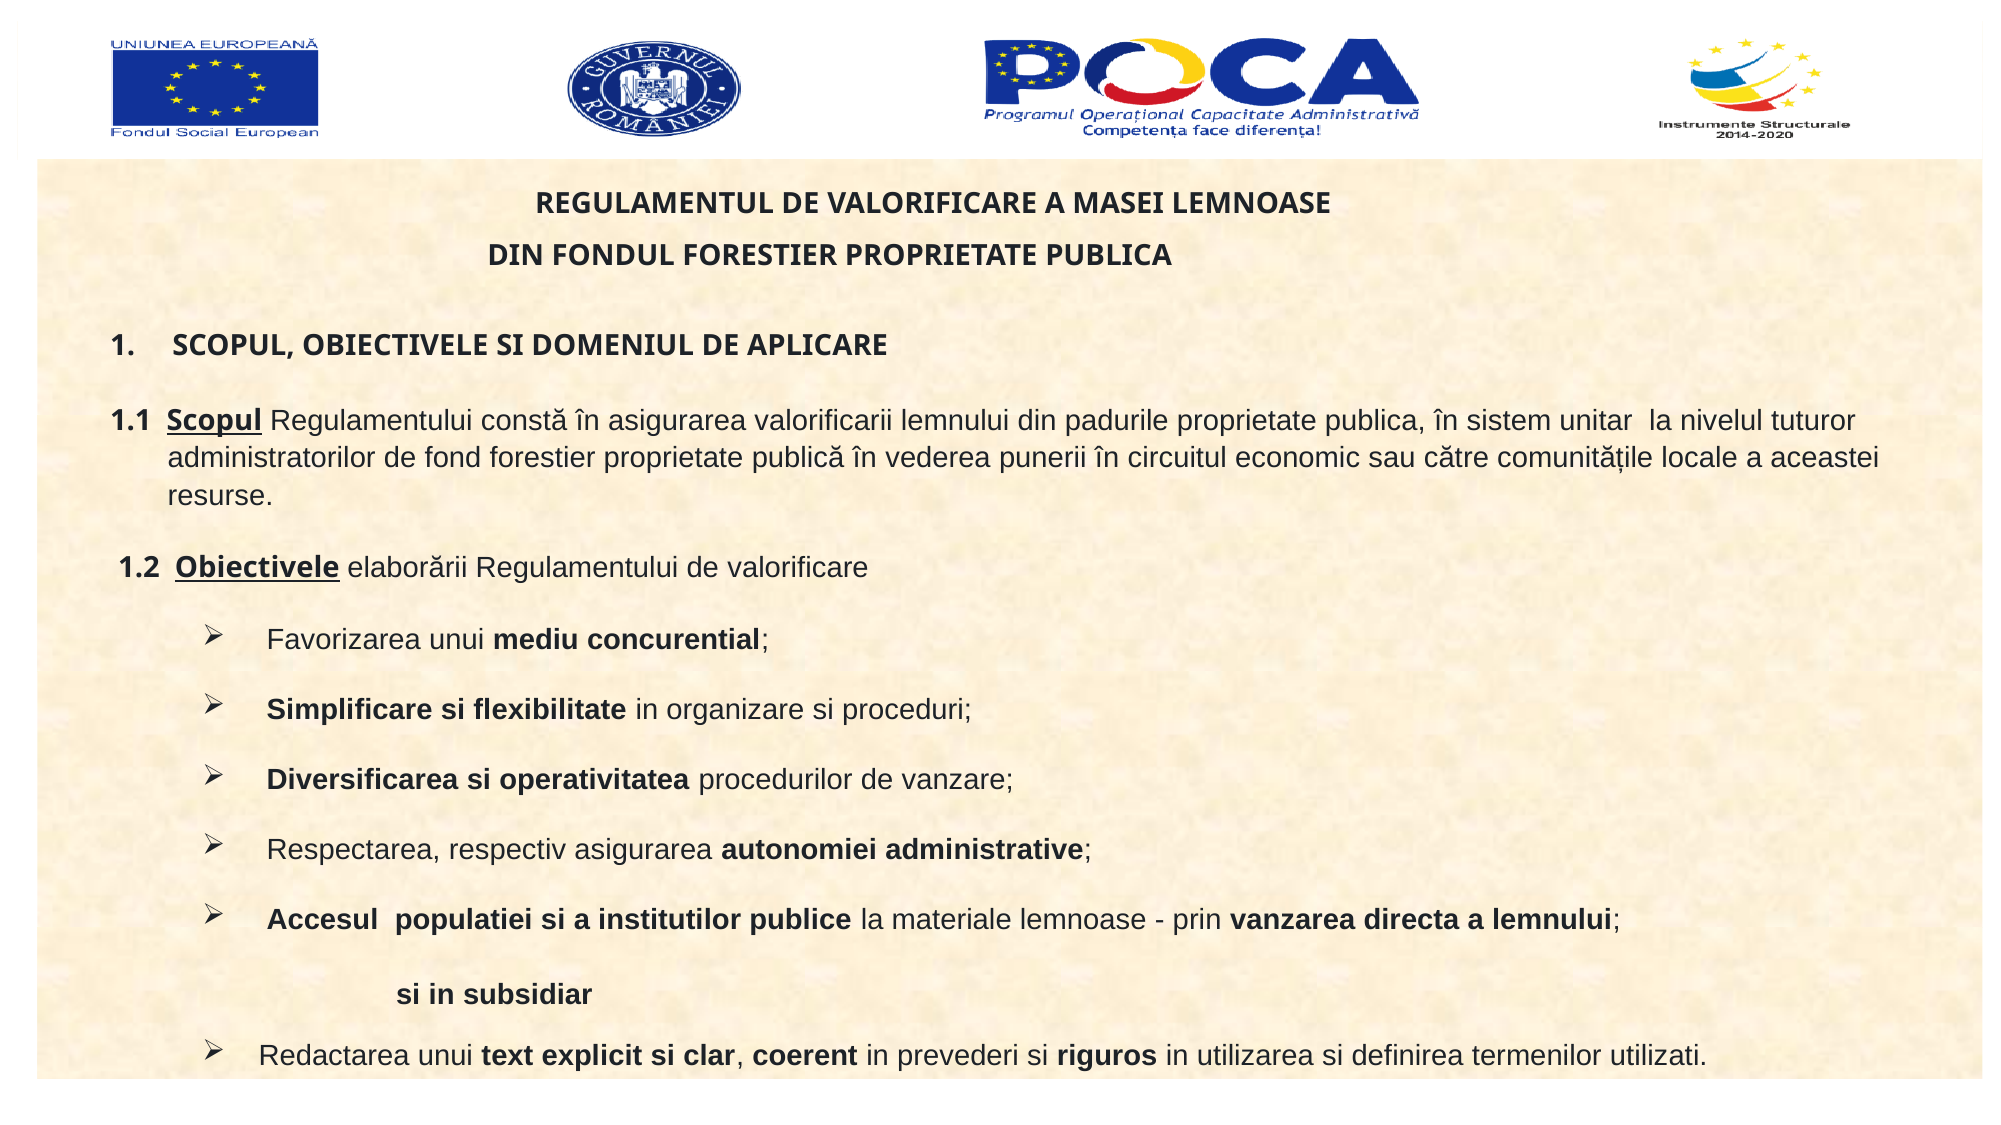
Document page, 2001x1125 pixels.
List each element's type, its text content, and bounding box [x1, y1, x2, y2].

picture [17, 21, 1983, 160]
text_box REGULAMENTUL DE VALORIFICARE A MASEI LEMNOASE DIN FONDUL FORESTIER PROPRIETATE PUBLICA 1. SCOPUL, OBIECTIVELE SI DOMENIUL DE APLICARE 1.1 Scopul Regulamentului constă în asigurarea valorificarii lemnului din padurile proprietate publica, în sistem unitar la nivelul tuturor administratorilor de fond forestier proprietate publică în vederea punerii în circuitul economic sau către comunitățile locale a aceastei resurse. 1.2 Obiectivele elaborării Regulamentului de valorificare Favorizarea unui mediu concurential; Simplificare si flexibilitate in organizare si proceduri; Diversificarea si operativitatea procedurilor de vanzare; Respectarea, respectiv asigurarea autonomiei administrative; Accesul populatiei si a institutilor publice la materiale lemnoase - prin vanzarea directa a lemnului; si in subsidiar Redactarea unui text explicit si clar, coerent in prevederi si riguros in utilizarea si definirea termenilor utilizati. [37, 160, 1983, 1079]
